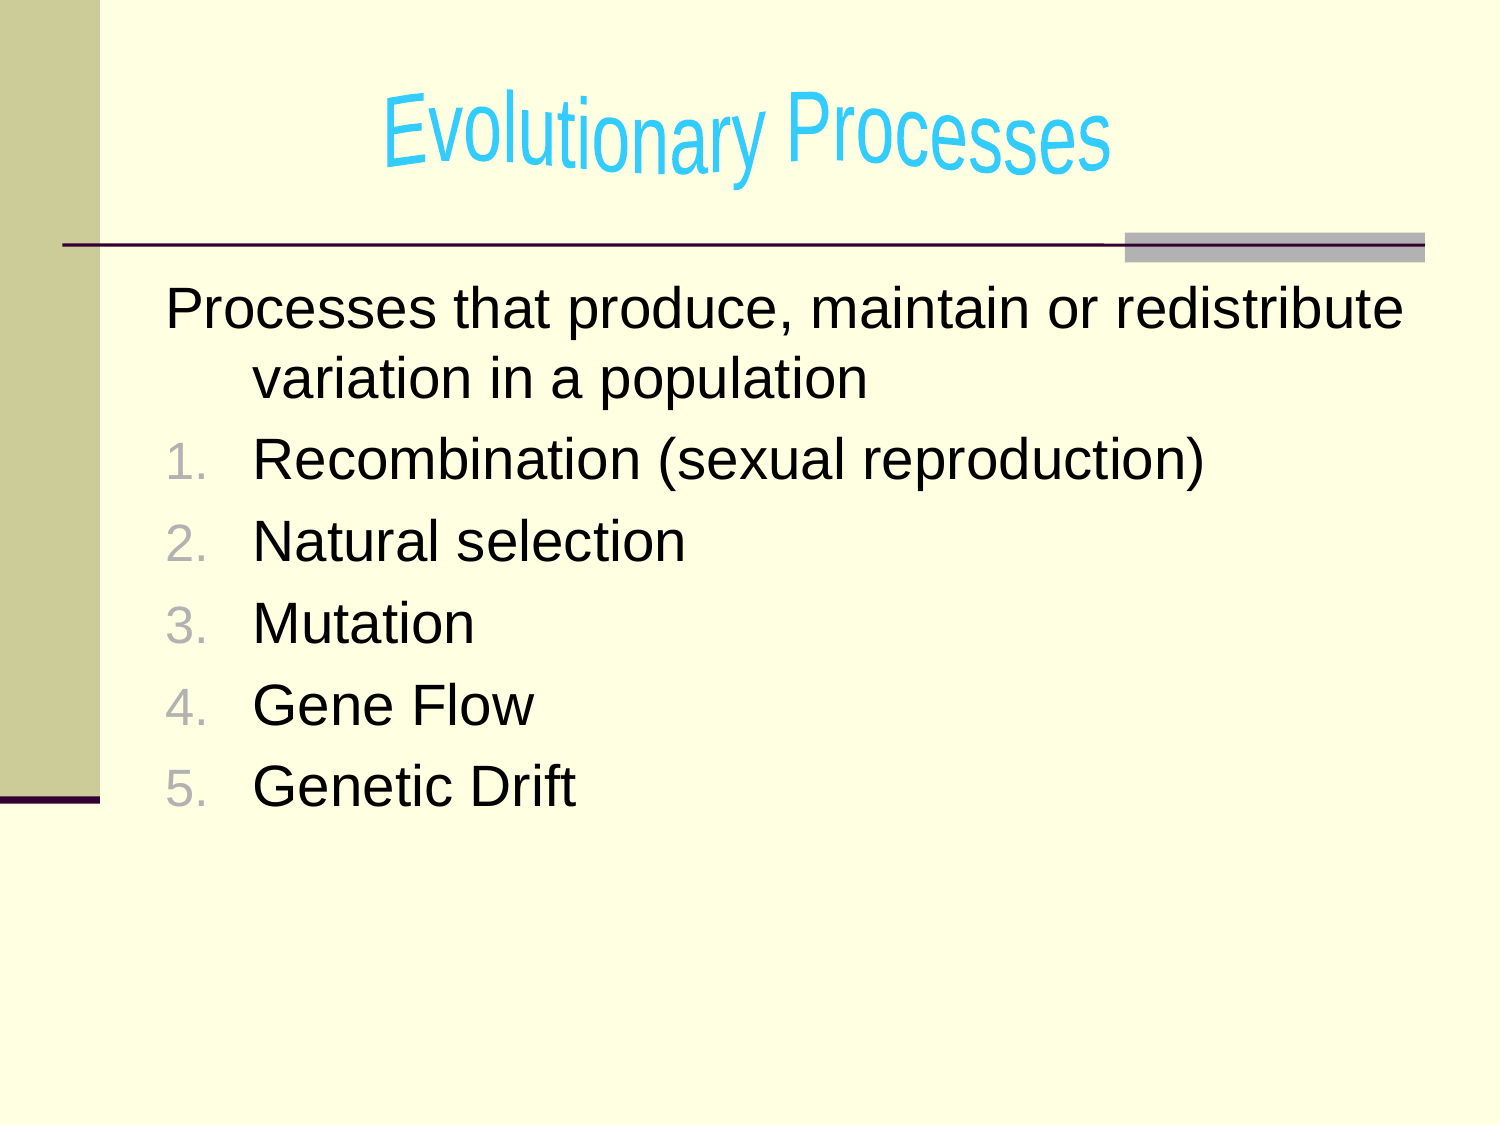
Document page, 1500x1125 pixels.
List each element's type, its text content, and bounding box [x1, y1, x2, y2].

title [150, 45, 1425, 234]
list Processes that produce, maintain or redistribute variation in a population Recombination (sexual reproduction) Natural selection Mutation Gene Flow Genetic Drift [150, 262, 1425, 1006]
